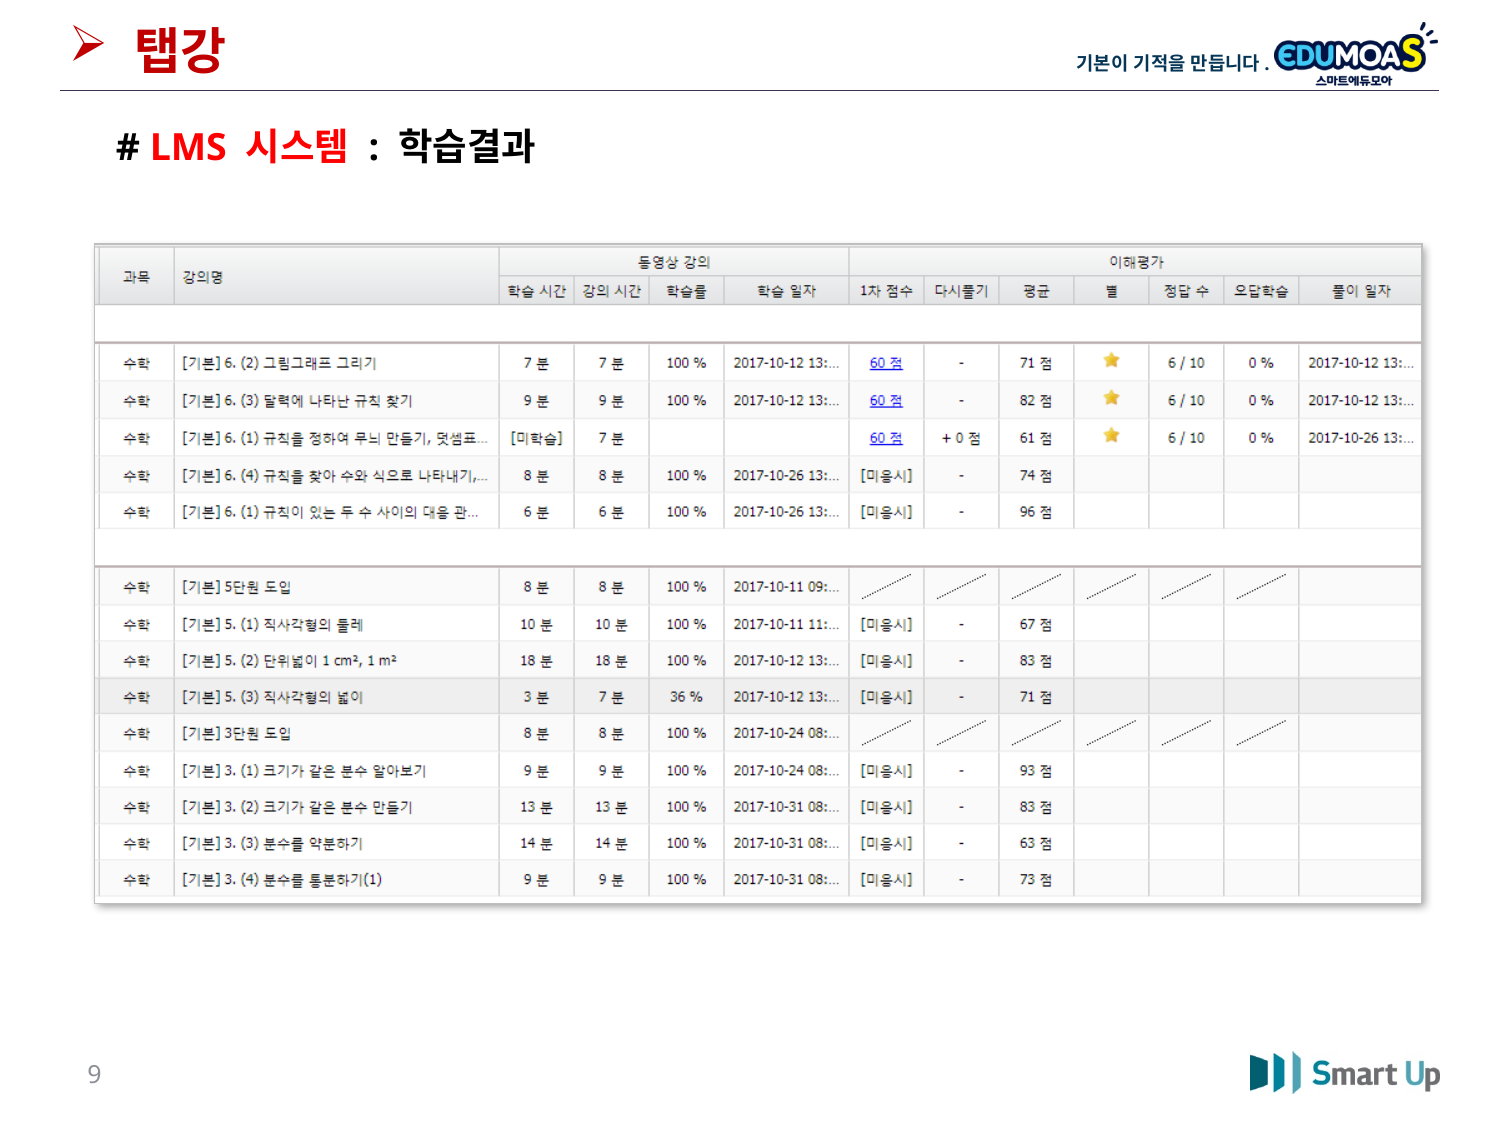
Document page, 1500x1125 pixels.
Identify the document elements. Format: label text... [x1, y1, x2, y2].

slide_number 9 [72, 1045, 423, 1106]
text_box # LMS 시스템 : 학습결과 [101, 115, 552, 176]
picture [1274, 22, 1438, 86]
picture [95, 244, 1422, 903]
picture [1250, 1051, 1440, 1094]
text_box 탭강 [54, 12, 1058, 87]
